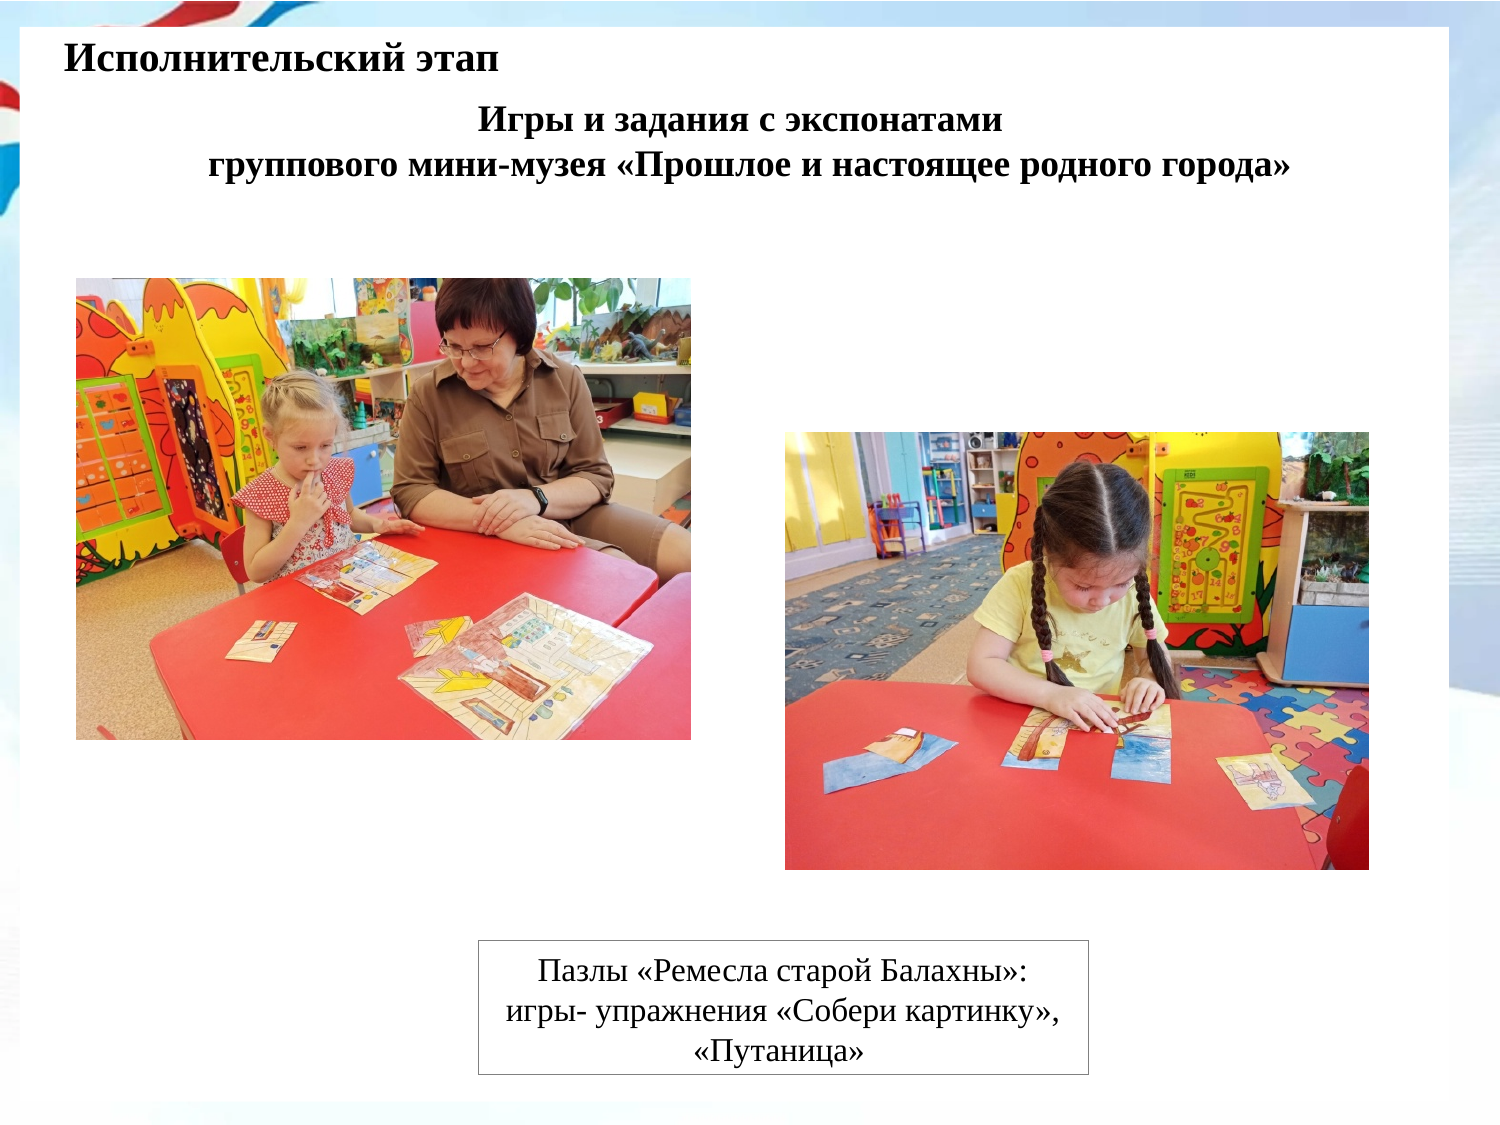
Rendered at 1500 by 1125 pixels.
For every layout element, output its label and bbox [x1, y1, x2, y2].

picture [785, 432, 1369, 870]
list [0, 1, 1500, 1125]
picture [76, 278, 691, 740]
